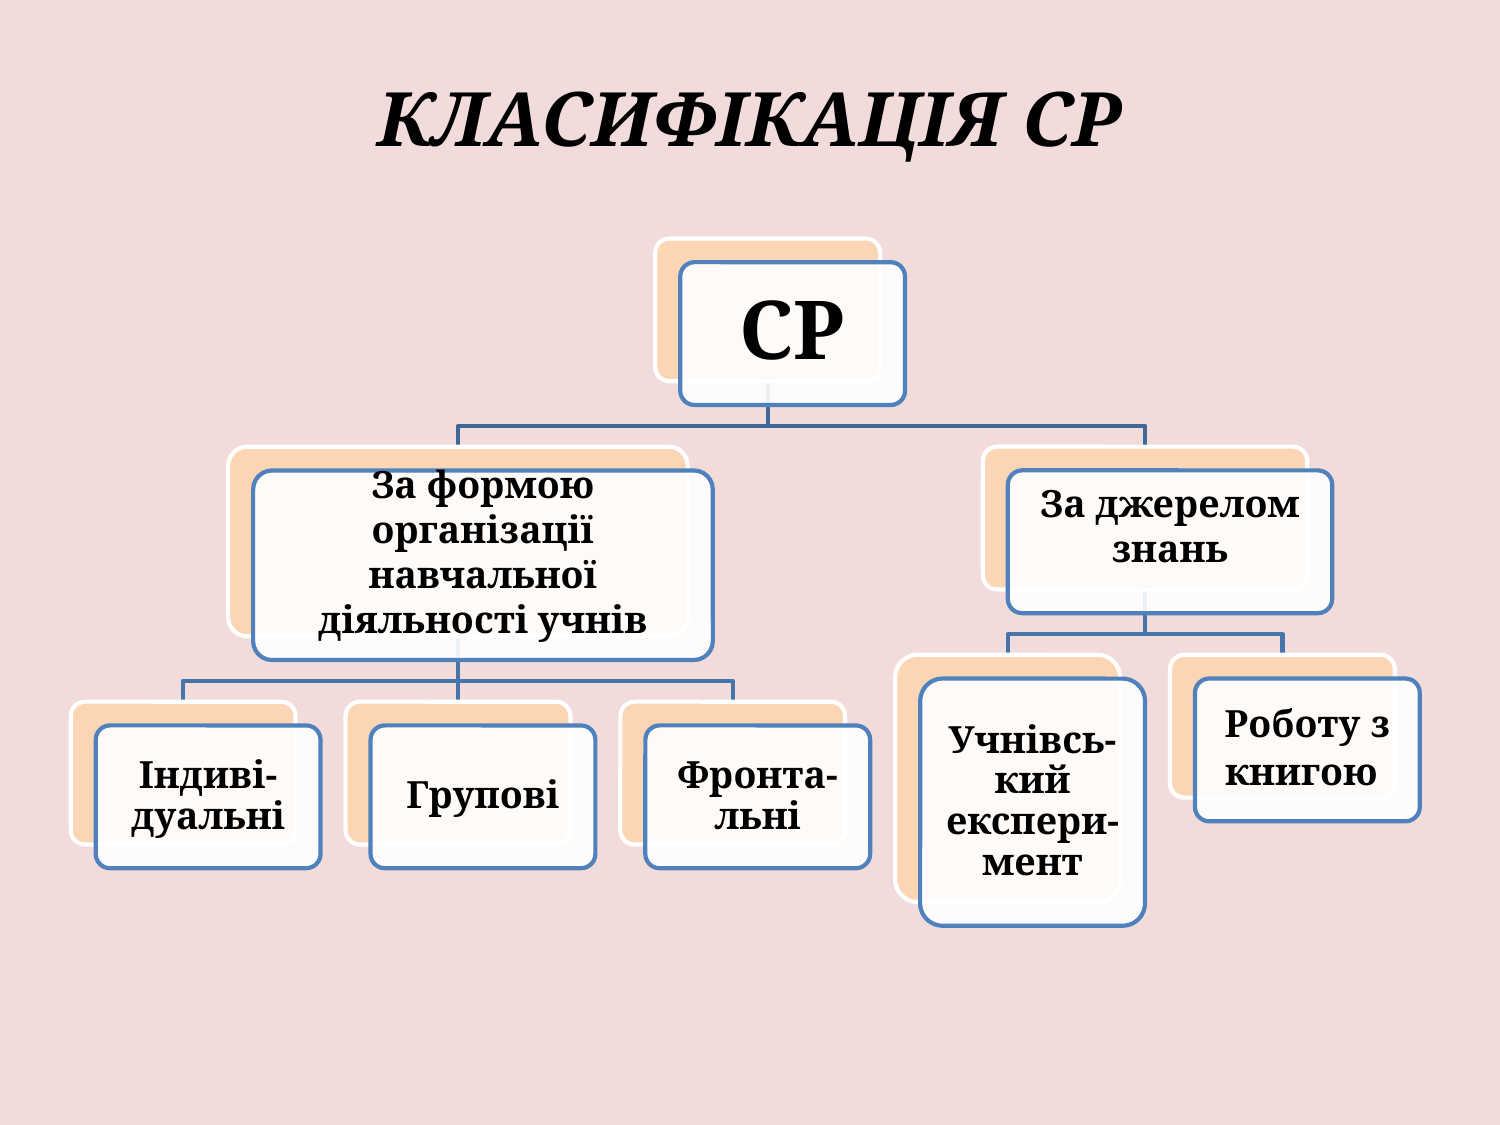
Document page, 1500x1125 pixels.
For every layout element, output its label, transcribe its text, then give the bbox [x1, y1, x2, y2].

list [70, 210, 1421, 954]
title КЛАСИФІКАЦІЯ СР [75, 45, 1425, 188]
